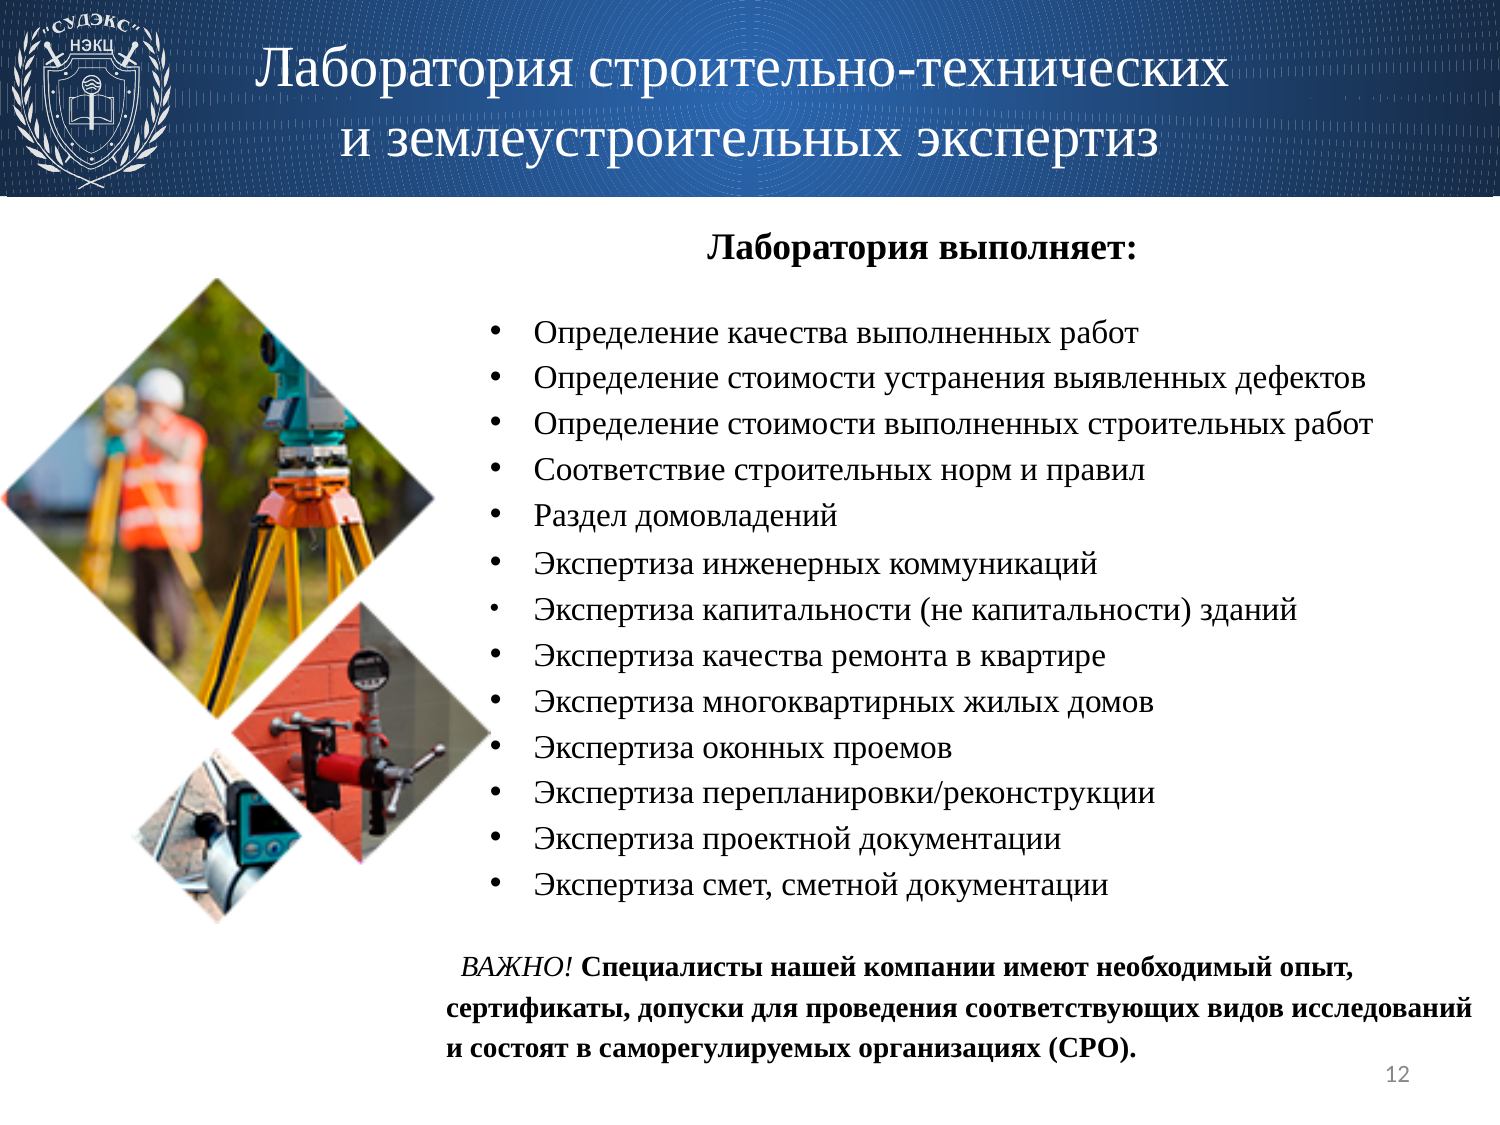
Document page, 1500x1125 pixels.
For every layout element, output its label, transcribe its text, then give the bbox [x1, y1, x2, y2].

picture [11, 12, 172, 190]
list Лаборатория выполняет: Определение качества выполненных работ Определение стоимости устранения выявленных дефектов Определение стоимости выполненных строительных работ Соответствие строительных норм и правил Раздел домовладений Экспертиза инженерных коммуникаций Экспертиза капитальности (не капитальности) зданий Экспертиза качества ремонта в квартире Экспертиза многоквартирных жилых домов Экспертиза оконных проемов Экспертиза перепланировки/реконструкции Экспертиза проектной документации Экспертиза смет, сметной документации ВАЖНО! Специалисты нашей компании имеют необходимый опыт, сертификаты, допуски для проведения соответствующих видов исследований и состоят в саморегулируемых организациях (СРО). [431, 208, 1500, 1094]
text_box Лаборатория строительно-технических и землеустроительных экспертиз [0, 0, 1500, 197]
slide_number 12 [1074, 1042, 1425, 1103]
picture [0, 278, 491, 925]
